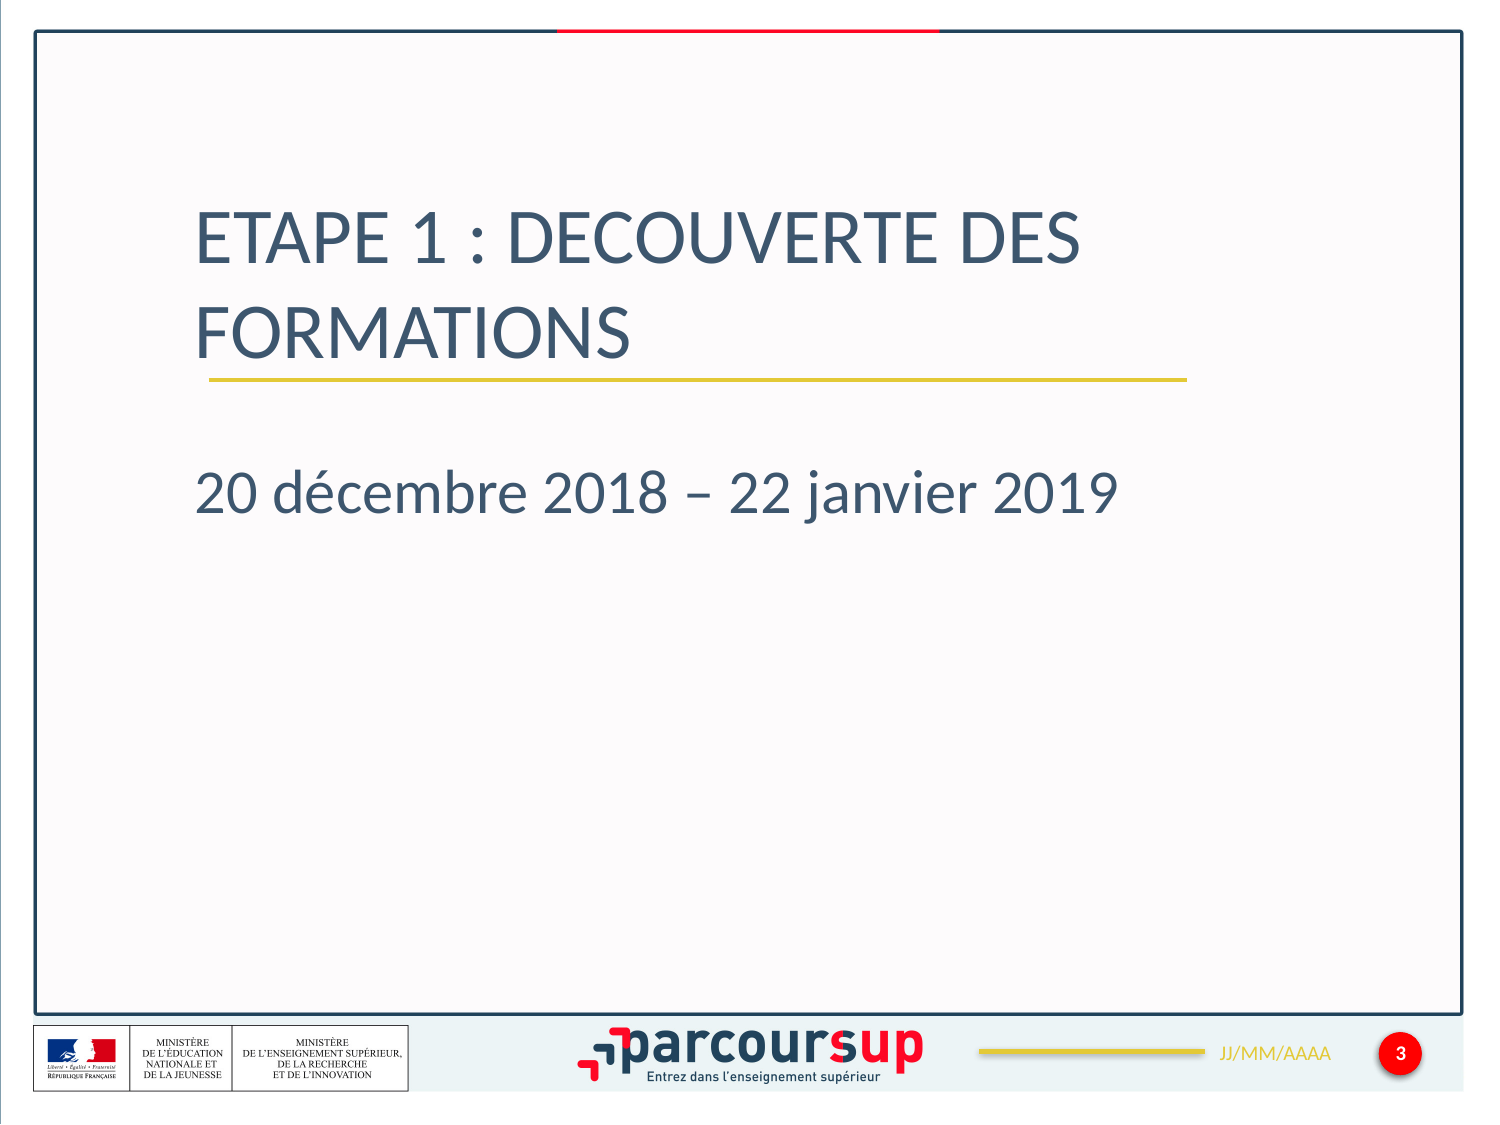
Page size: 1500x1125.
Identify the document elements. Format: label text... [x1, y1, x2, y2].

title ETAPE 1 : DECOUVERTE DES FORMATIONS [179, 114, 1457, 444]
list 20 décembre 2018 – 22 janvier 2019 [179, 443, 1411, 634]
picture [0, 0, 1499, 1124]
slide_number 3 [1379, 1030, 1423, 1074]
